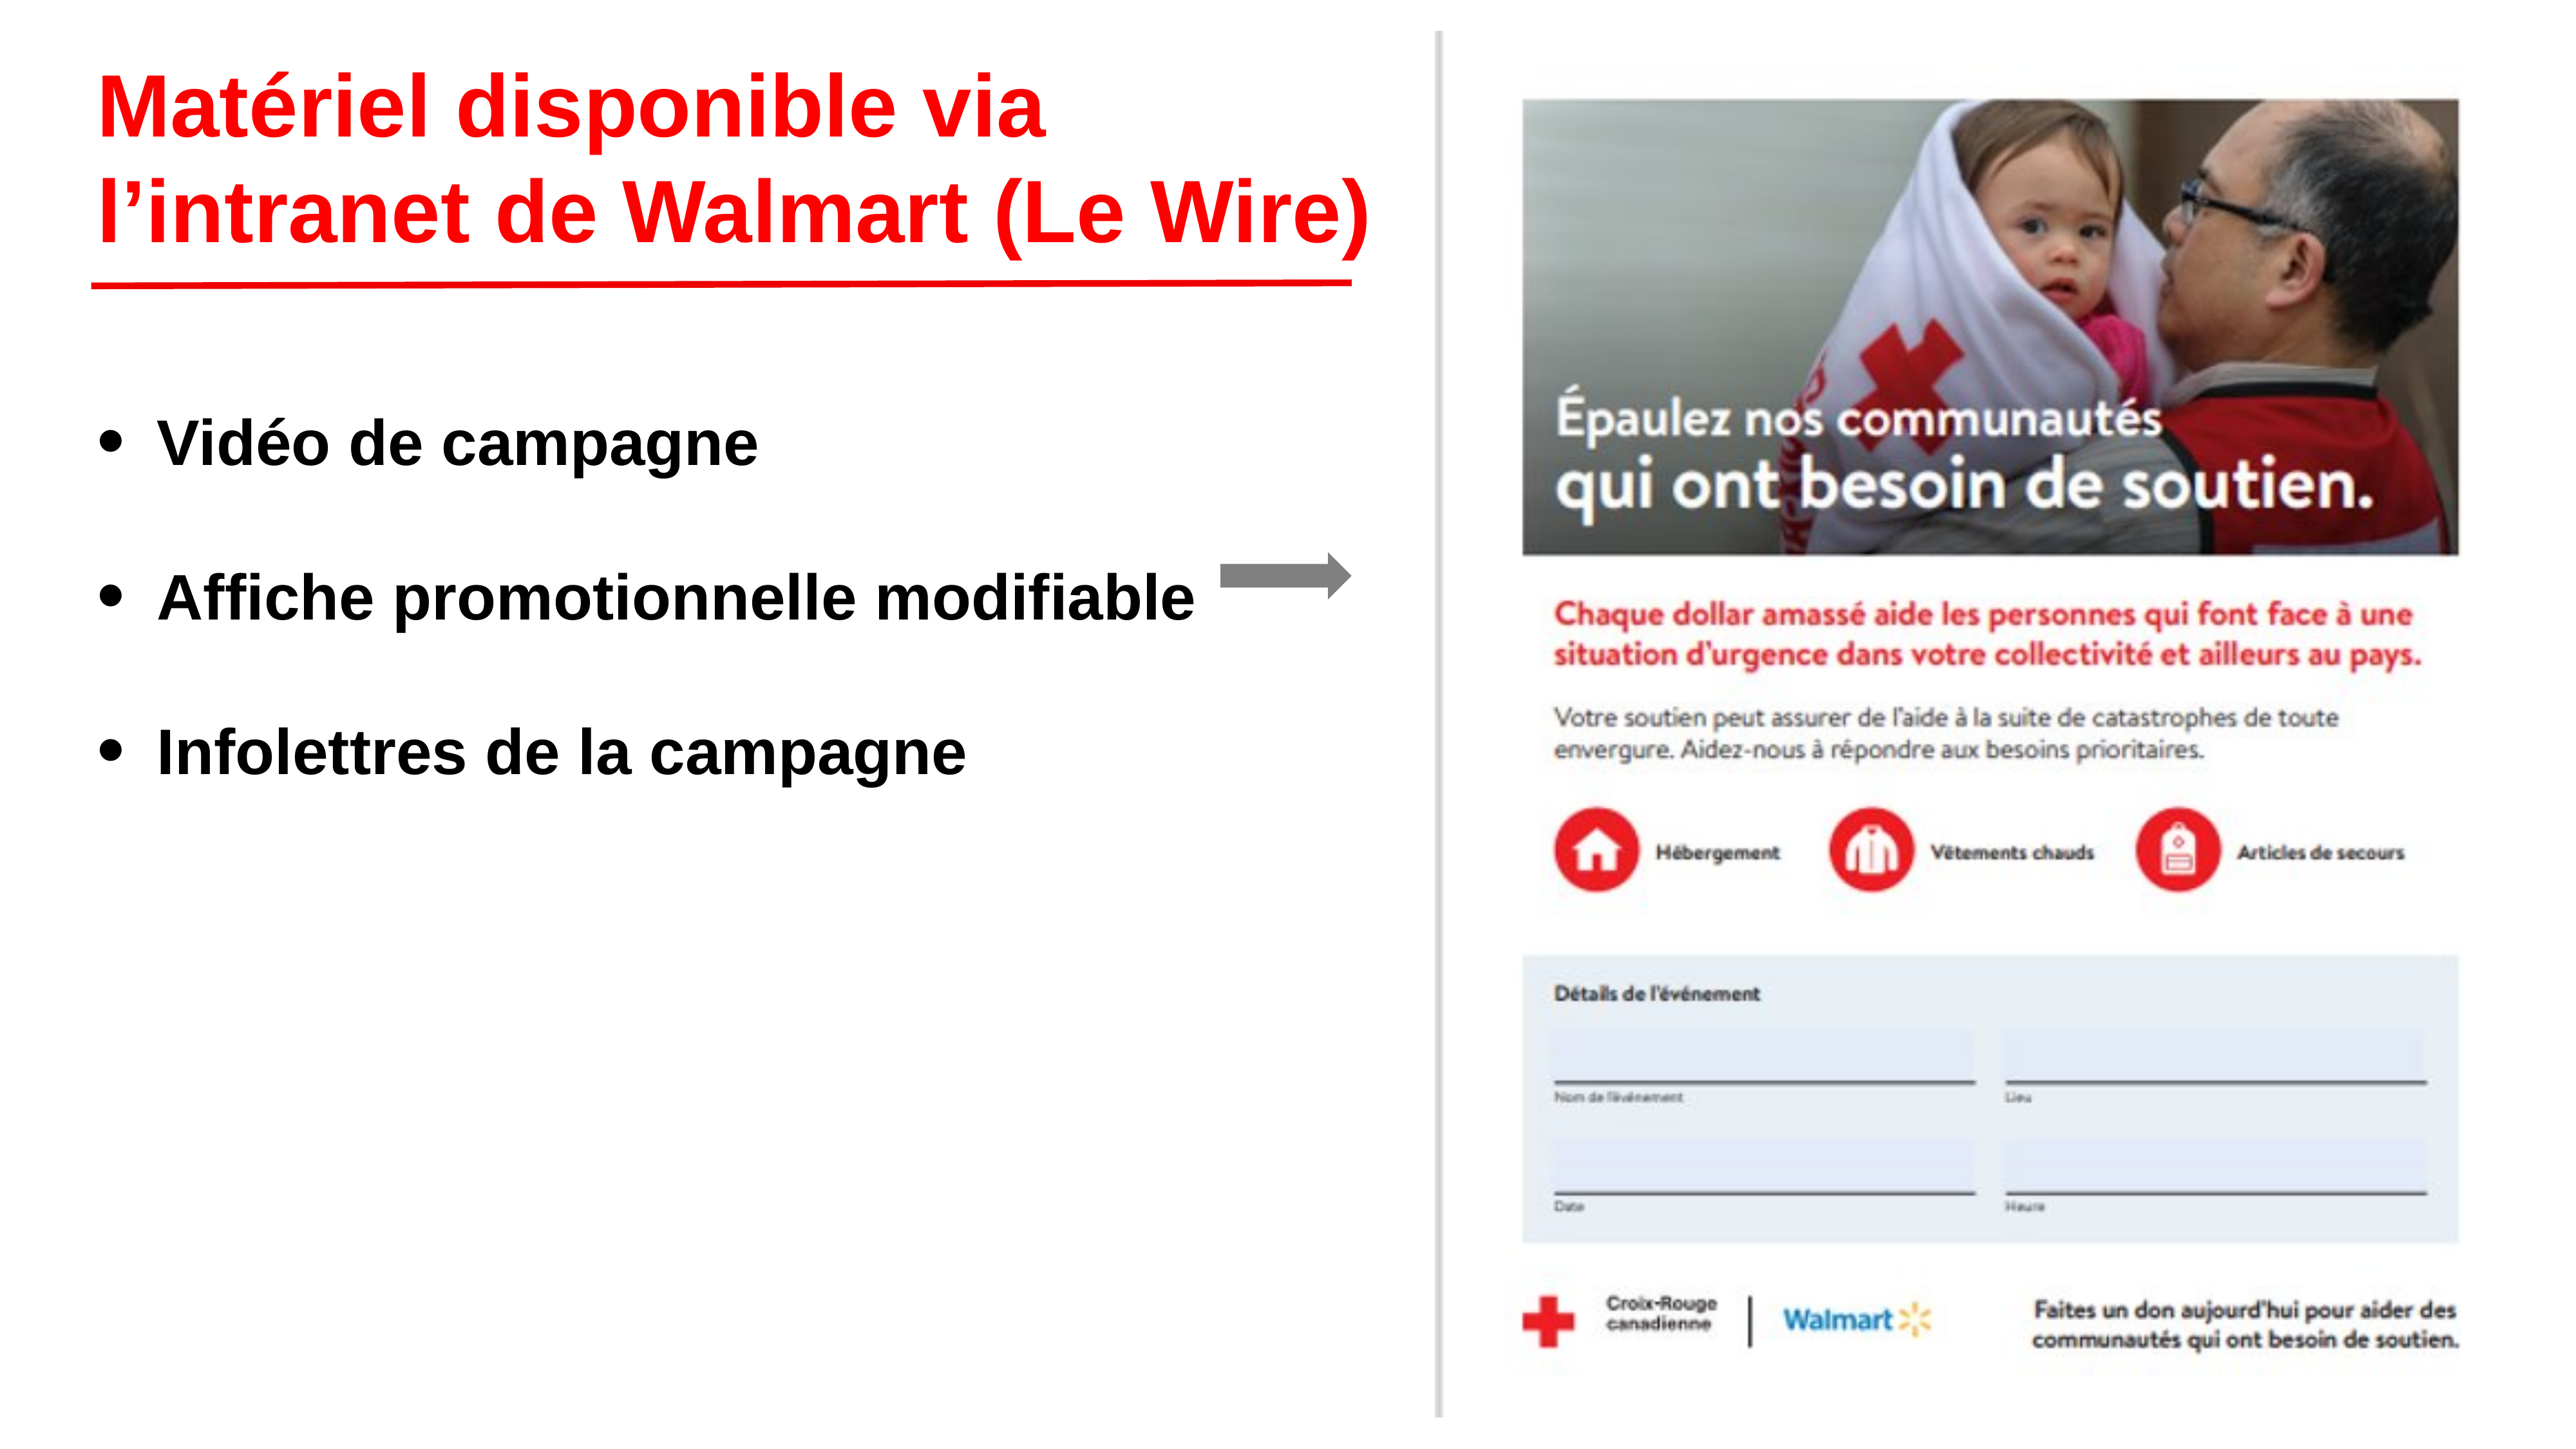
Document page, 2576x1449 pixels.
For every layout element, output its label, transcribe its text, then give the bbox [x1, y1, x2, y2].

picture [1435, 31, 2532, 1418]
text_box [1220, 552, 1352, 600]
subtitle Vidéo de campagne Affiche promotionnelle modifiable Infolettres de la campagne [91, 318, 1387, 1283]
title Matériel disponible via l’intranet de Walmart (Le Wire) [91, 42, 1397, 324]
